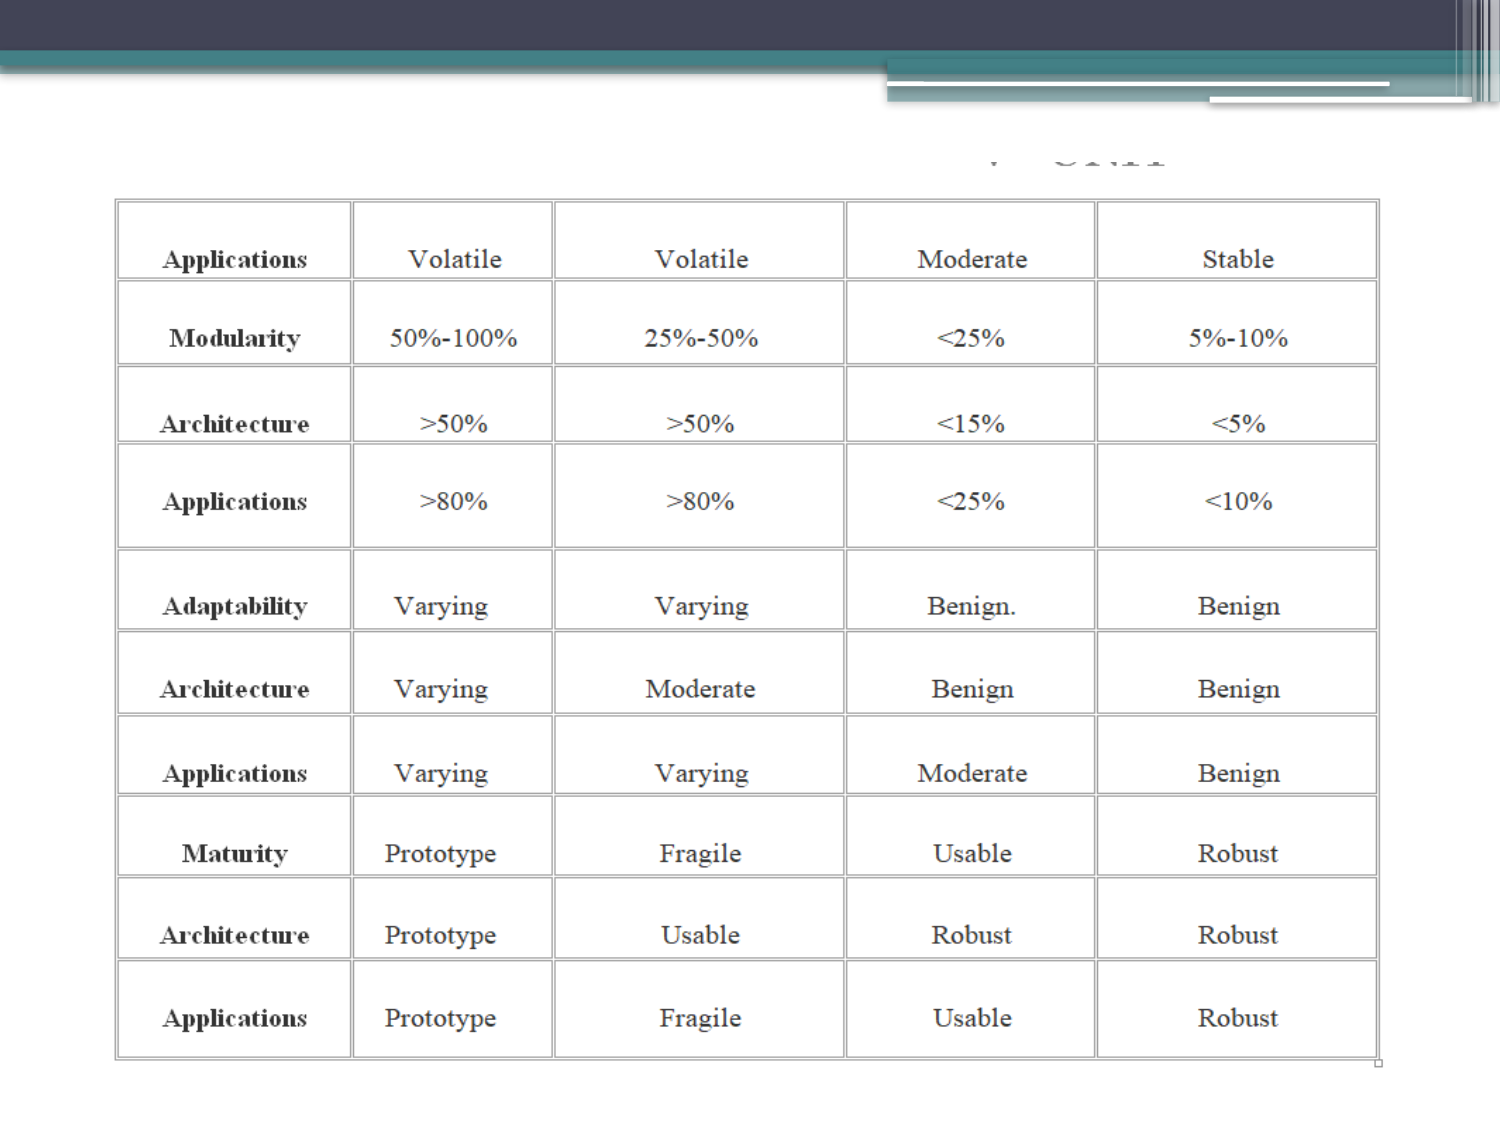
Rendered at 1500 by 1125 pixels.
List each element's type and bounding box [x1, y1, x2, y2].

list [49, 162, 1438, 1073]
